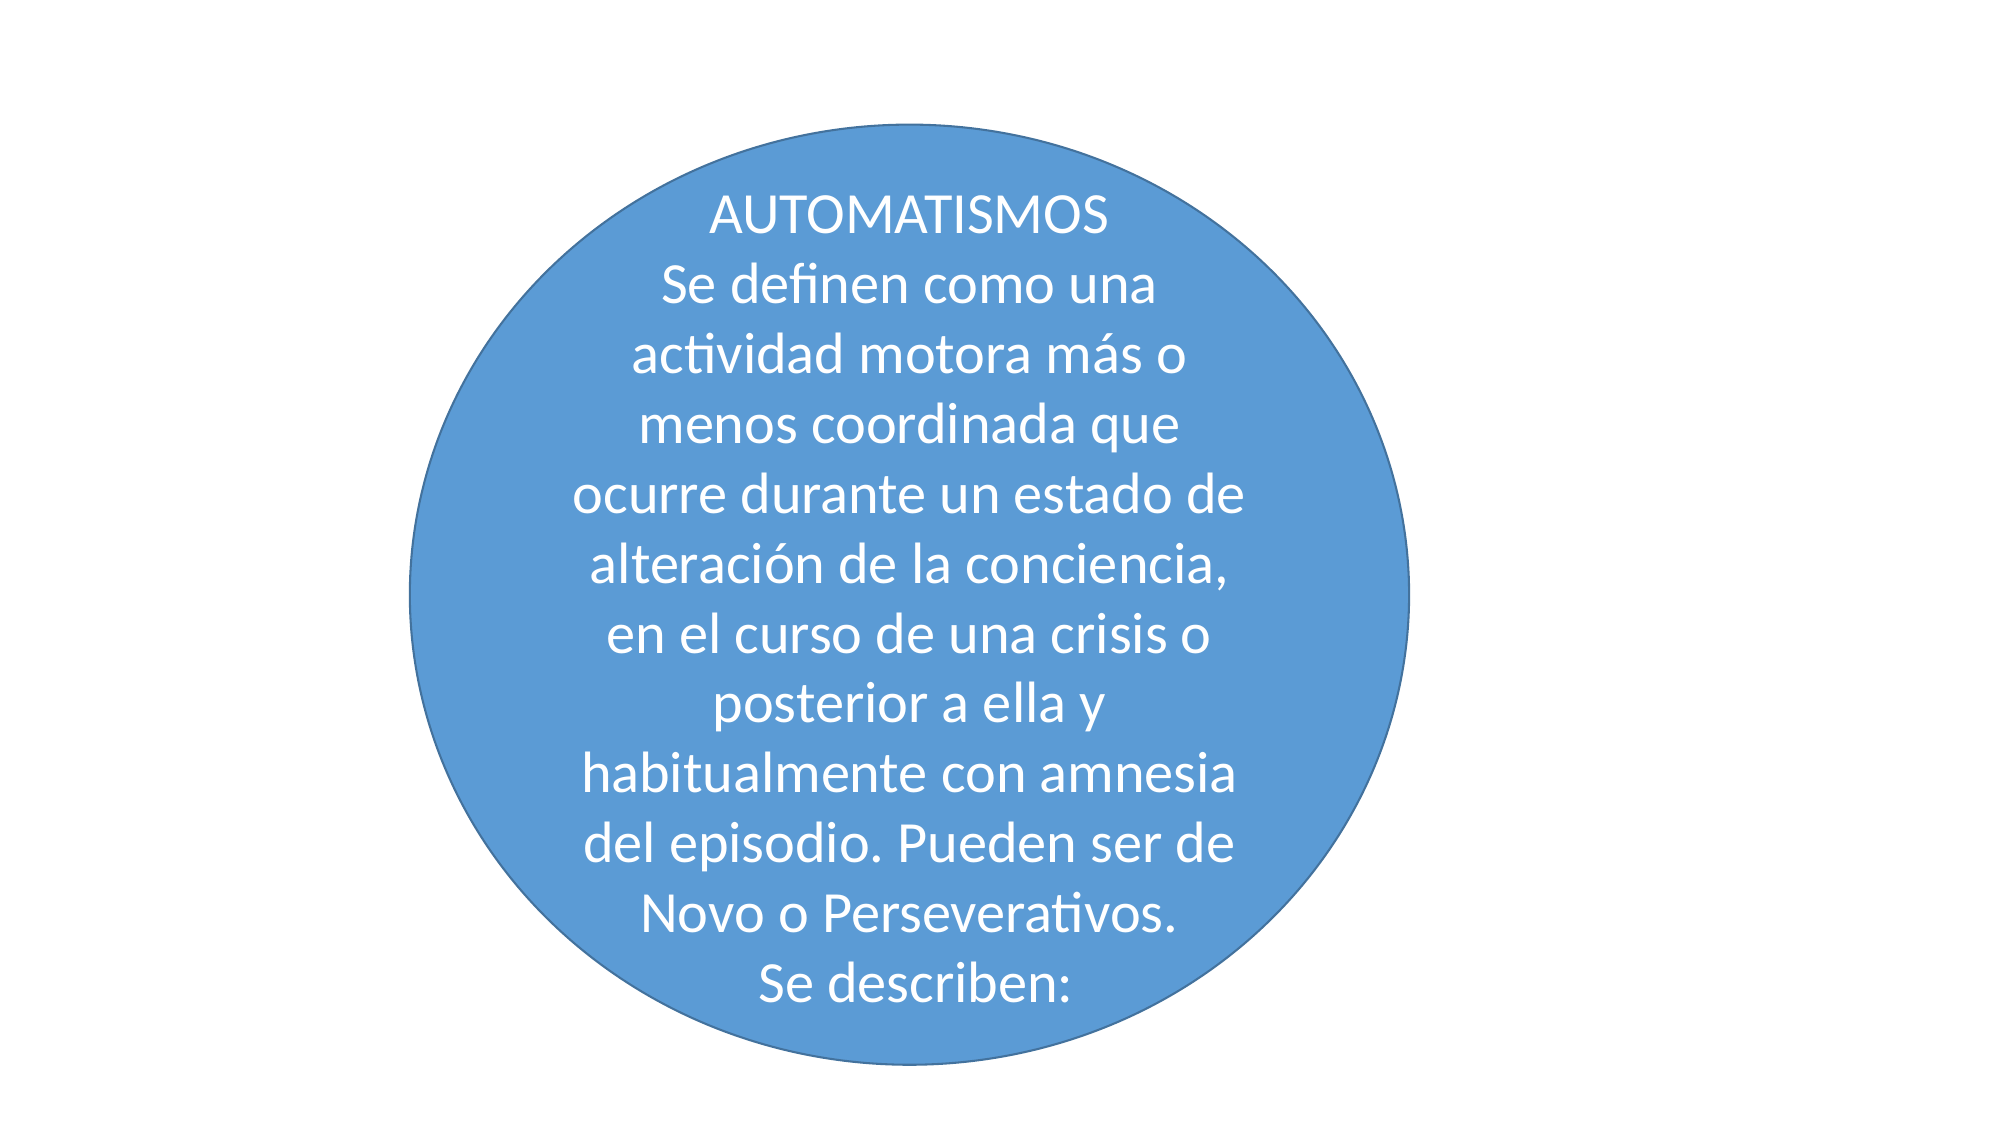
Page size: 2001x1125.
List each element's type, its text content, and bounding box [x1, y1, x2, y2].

text_box AUTOMATISMOS Se definen como una actividad motora más o menos coordinada que ocurre durante un estado de alteración de la conciencia, en el curso de una crisis o posterior a ella y habitualmente con amnesia del episodio. Pueden ser de Novo o Perseverativos. Se describen: [408, 123, 1411, 1066]
